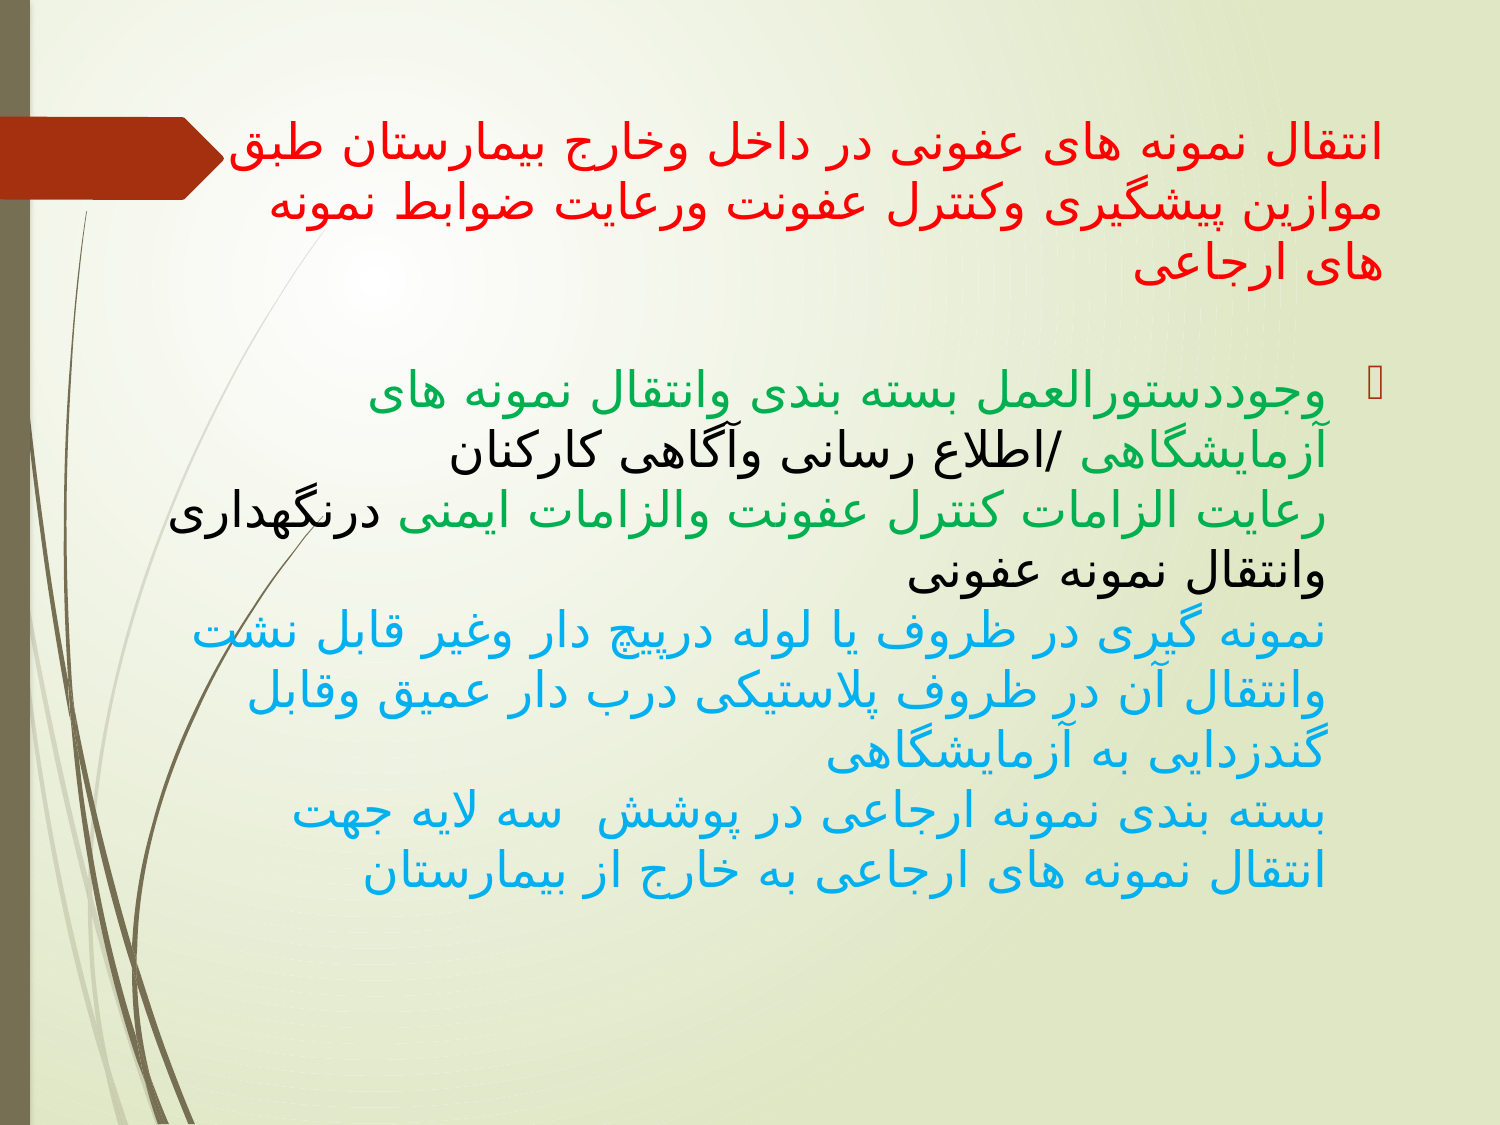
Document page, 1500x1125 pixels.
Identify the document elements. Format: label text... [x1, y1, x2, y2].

title انتقال نمونه های عفونی در داخل وخارج بیمارستان طبق موازین پیشگیری وکنترل عفونت ورعایت ضوابط نمونه های ارجاعی [187, 102, 1400, 313]
list وجوددستورالعمل بسته بندی وانتقال نمونه های آزمایشگاهی /اطلاع رسانی وآگاهی کارکنان رعایت الزامات کنترل عفونت والزامات ایمنی درنگهداری وانتقال نمونه عفونی نمونه گیری در ظروف یا لوله درپیچ دار وغیر قابل نشت وانتقال آن در ظروف پلاستیکی درب دار عمیق وقابل گندزدایی به آزمایشگاهی بسته بندی نمونه ارجاعی در پوشش سه لایه جهت انتقال نمونه های ارجاعی به خارج از بیمارستان [150, 350, 1400, 970]
